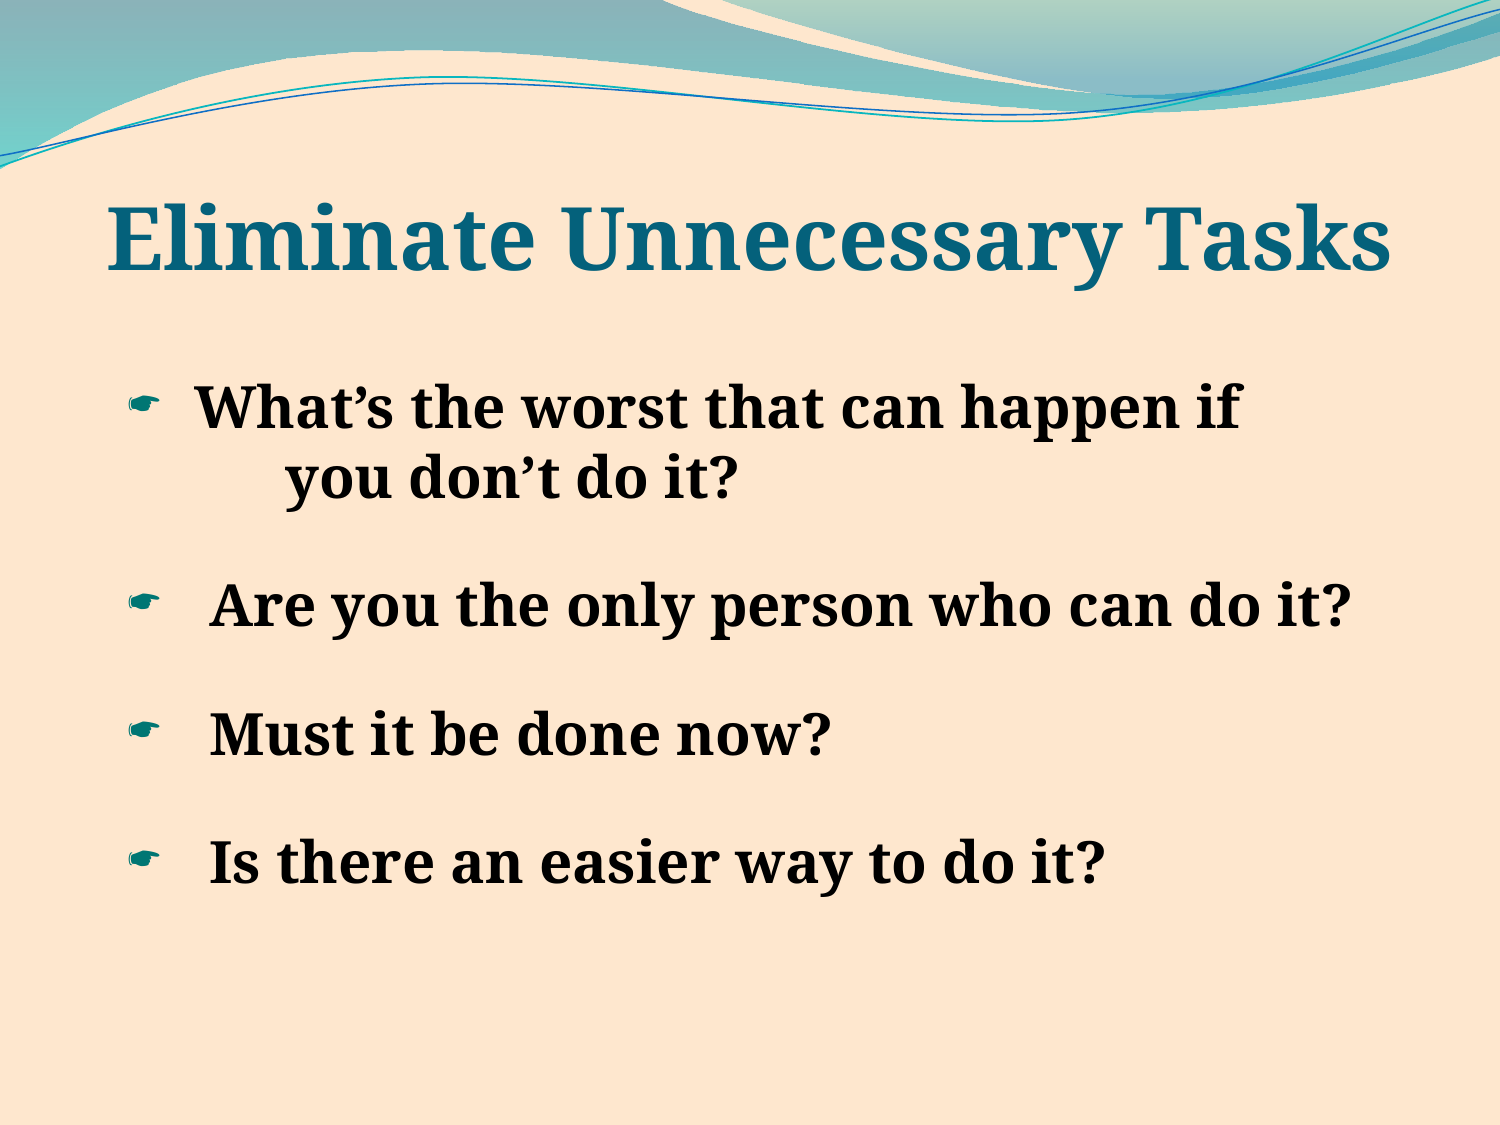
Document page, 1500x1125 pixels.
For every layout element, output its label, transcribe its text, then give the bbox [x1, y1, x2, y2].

title Eliminate Unnecessary Tasks [0, 99, 1500, 288]
list What’s the worst that can happen if you don’t do it? Are you the only person who can do it? Must it be done now? Is there an easier way to do it? [112, 362, 1488, 1083]
